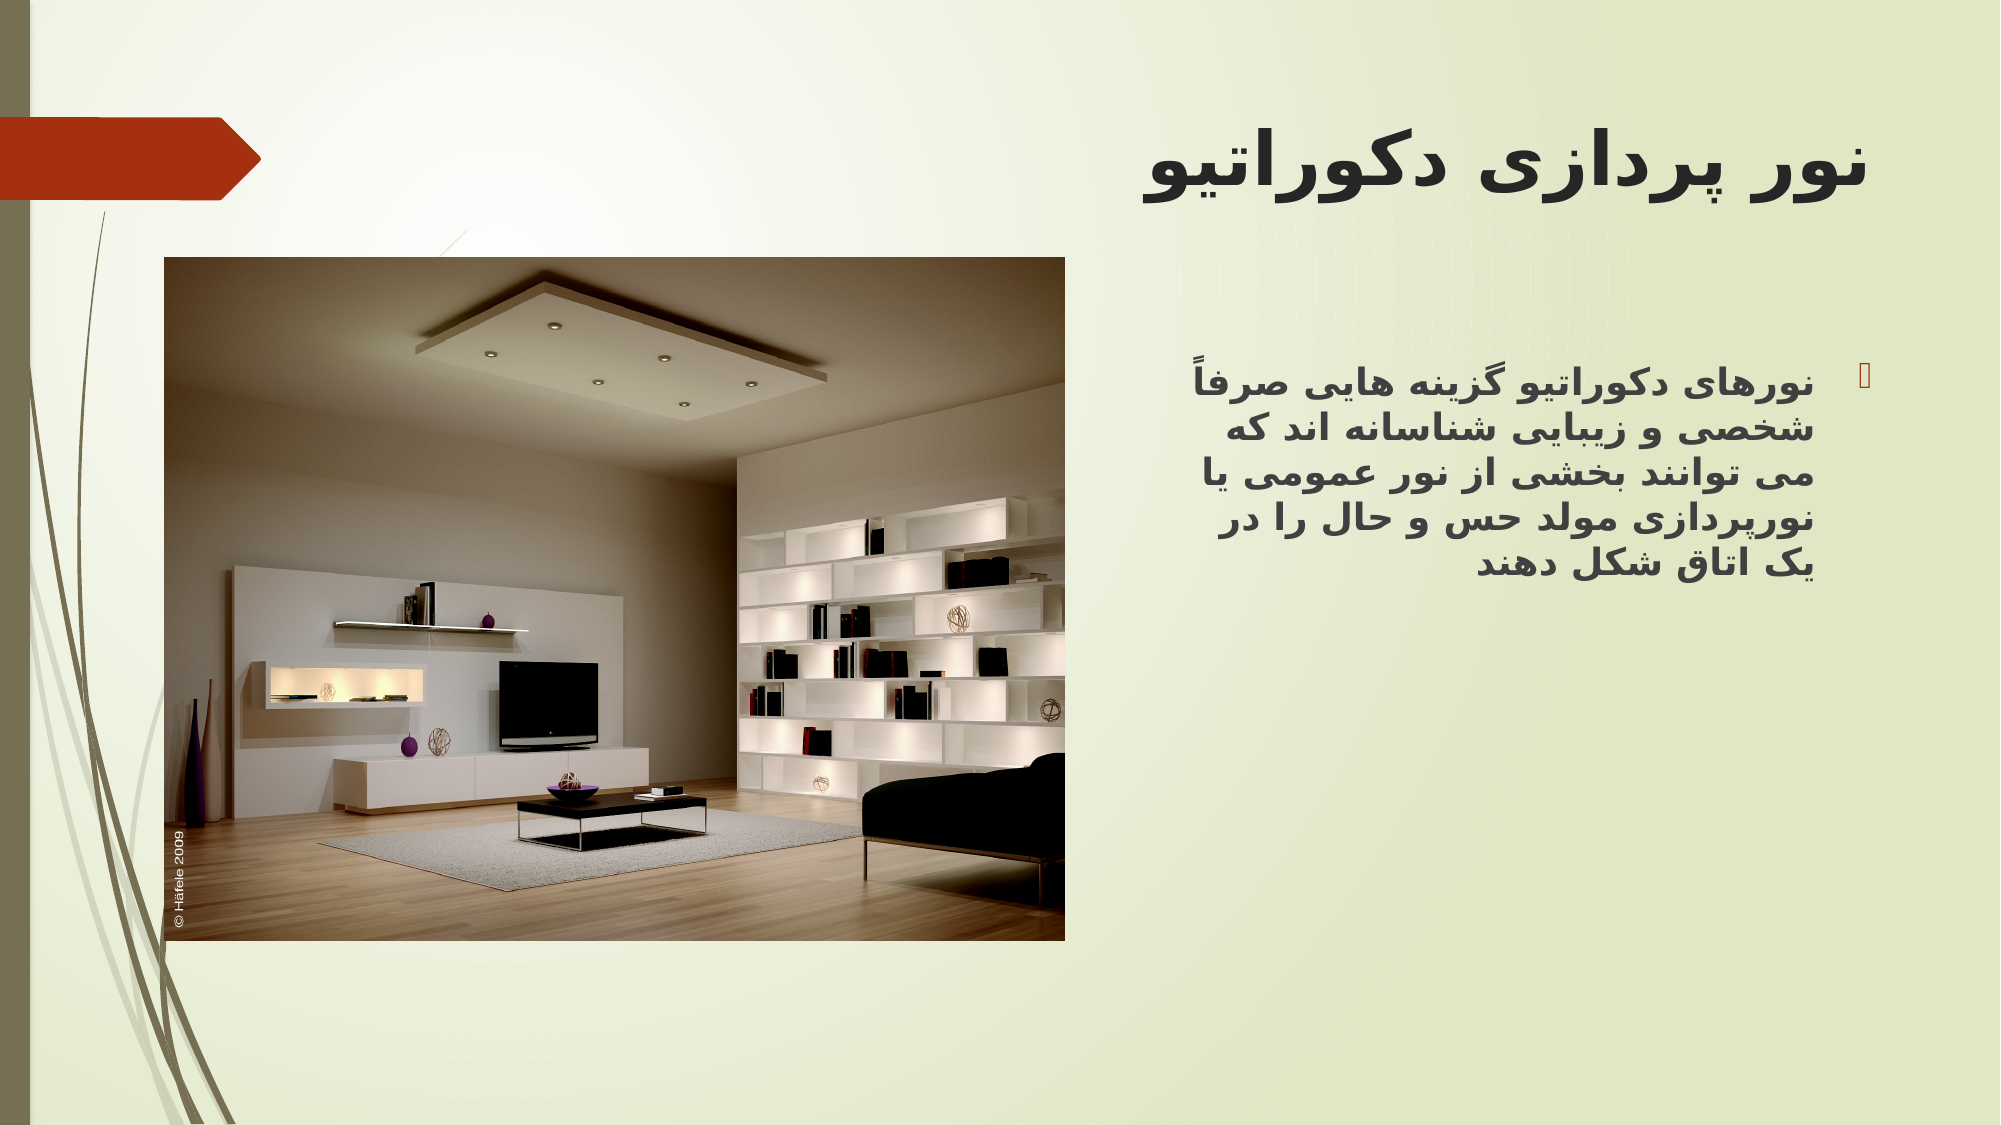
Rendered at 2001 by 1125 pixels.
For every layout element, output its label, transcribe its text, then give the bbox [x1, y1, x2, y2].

picture [163, 257, 1066, 941]
title نور پردازی دکوراتیو [425, 102, 1888, 313]
list نورهای دکوراتیو گزینه هایی صرفاً شخصی و زیبایی شناسانه اند که می توانند بخشی از نور عمومی یا نورپردازی مولد حس و حال را در یک اتاق شکل دهند [1166, 350, 1888, 970]
